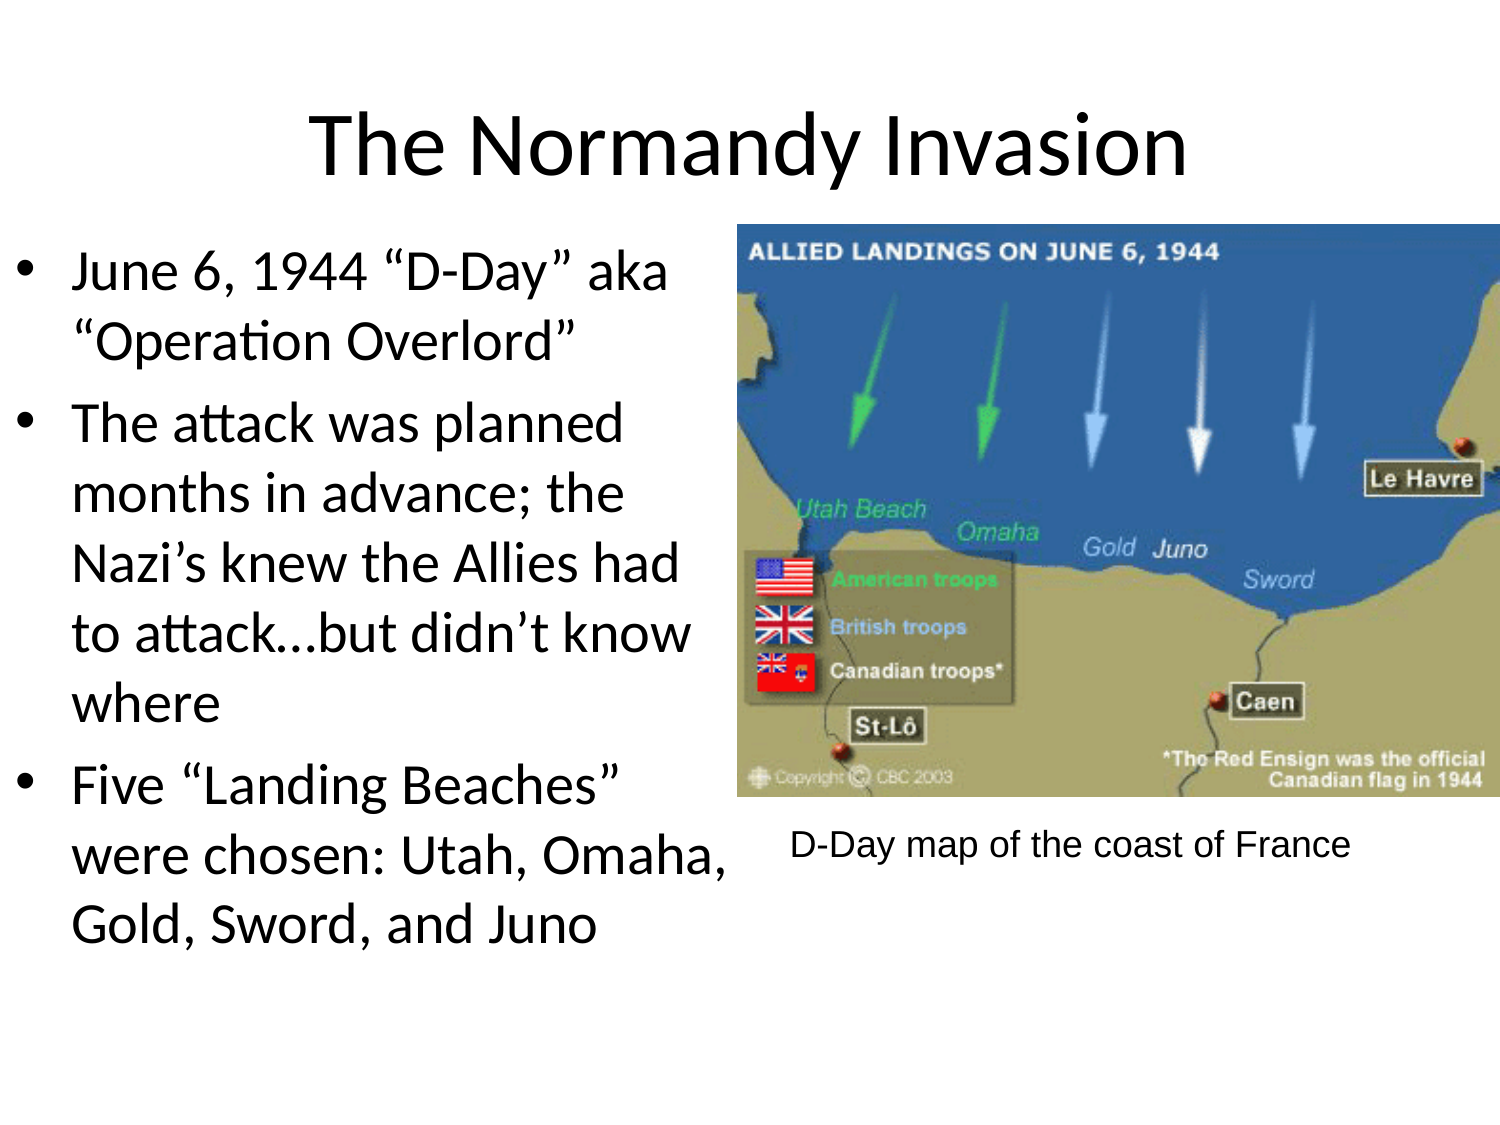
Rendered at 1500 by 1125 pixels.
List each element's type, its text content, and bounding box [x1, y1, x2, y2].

title The Normandy Invasion [75, 45, 1425, 224]
list June 6, 1944 “D-Day” aka “Operation Overlord” The attack was planned months in advance; the Nazi’s knew the Allies had to attack…but didn’t know where Five “Landing Beaches” were chosen: Utah, Omaha, Gold, Sword, and Juno [0, 224, 750, 1088]
picture [737, 224, 1500, 798]
text_box D-Day map of the coast of France [774, 812, 1463, 873]
